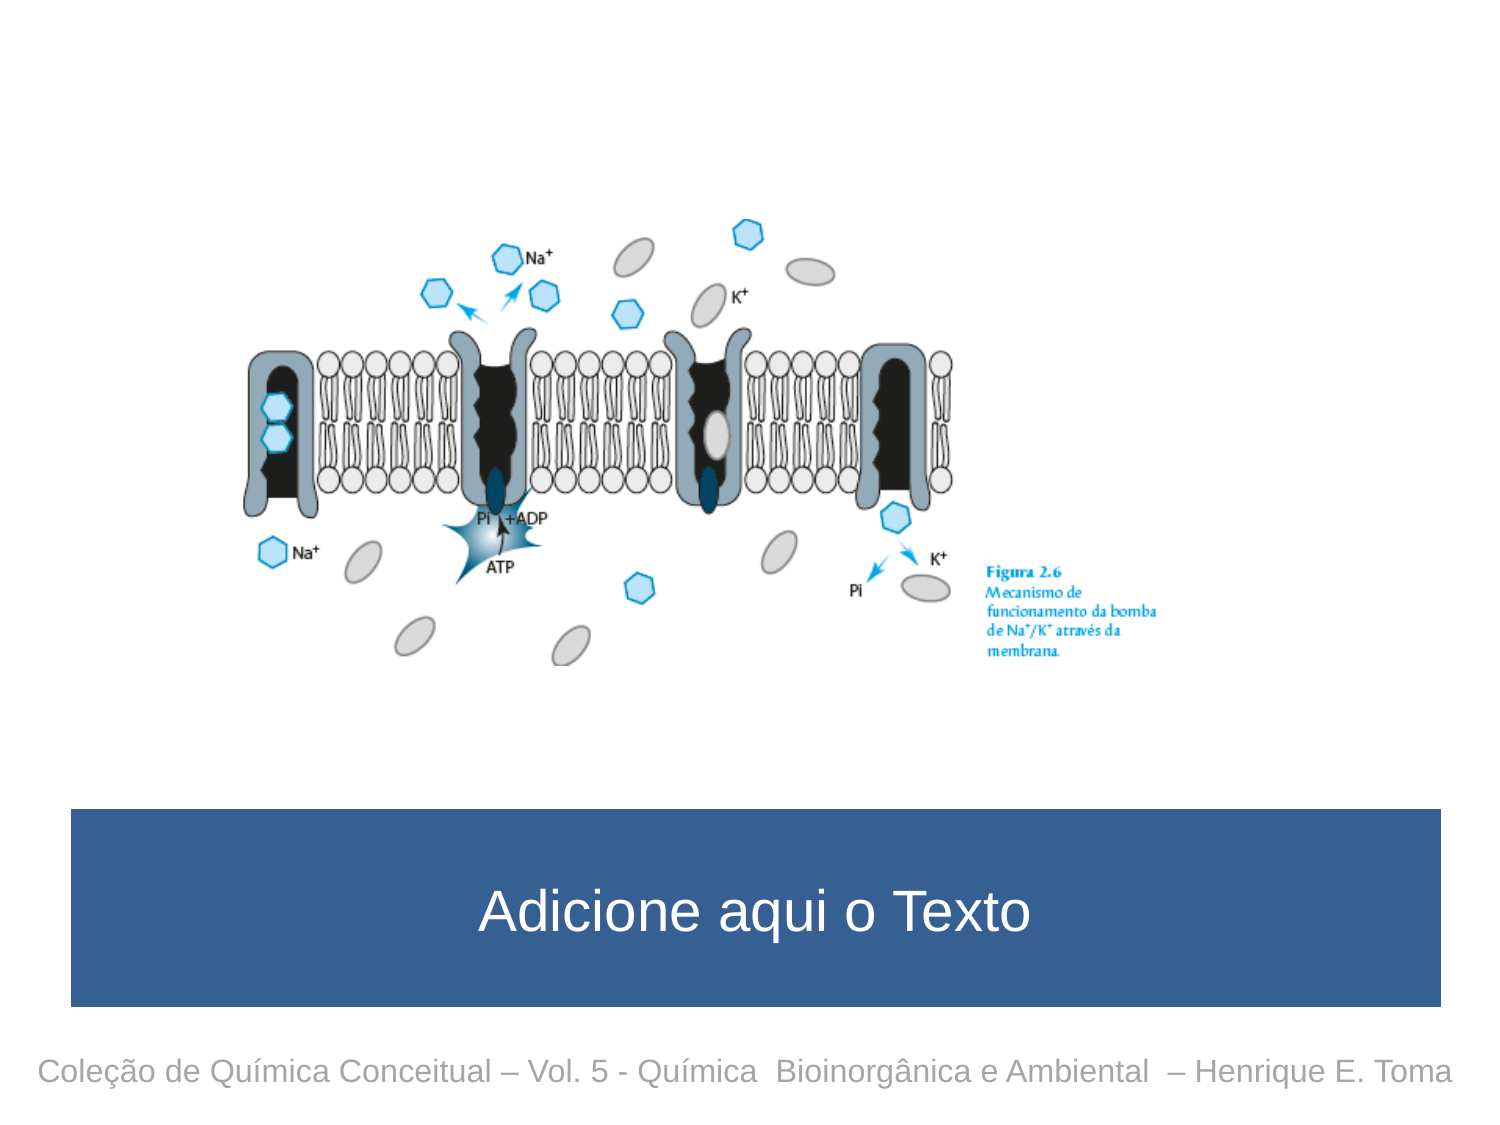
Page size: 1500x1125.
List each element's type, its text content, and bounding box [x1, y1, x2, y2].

picture [206, 219, 1162, 666]
text_box Adicione aqui o Texto [70, 808, 1442, 1008]
footer Coleção de Química Conceitual – Vol. 5 - Química Bioinorgânica e Ambiental – Henrique E. Toma [0, 1042, 1500, 1103]
